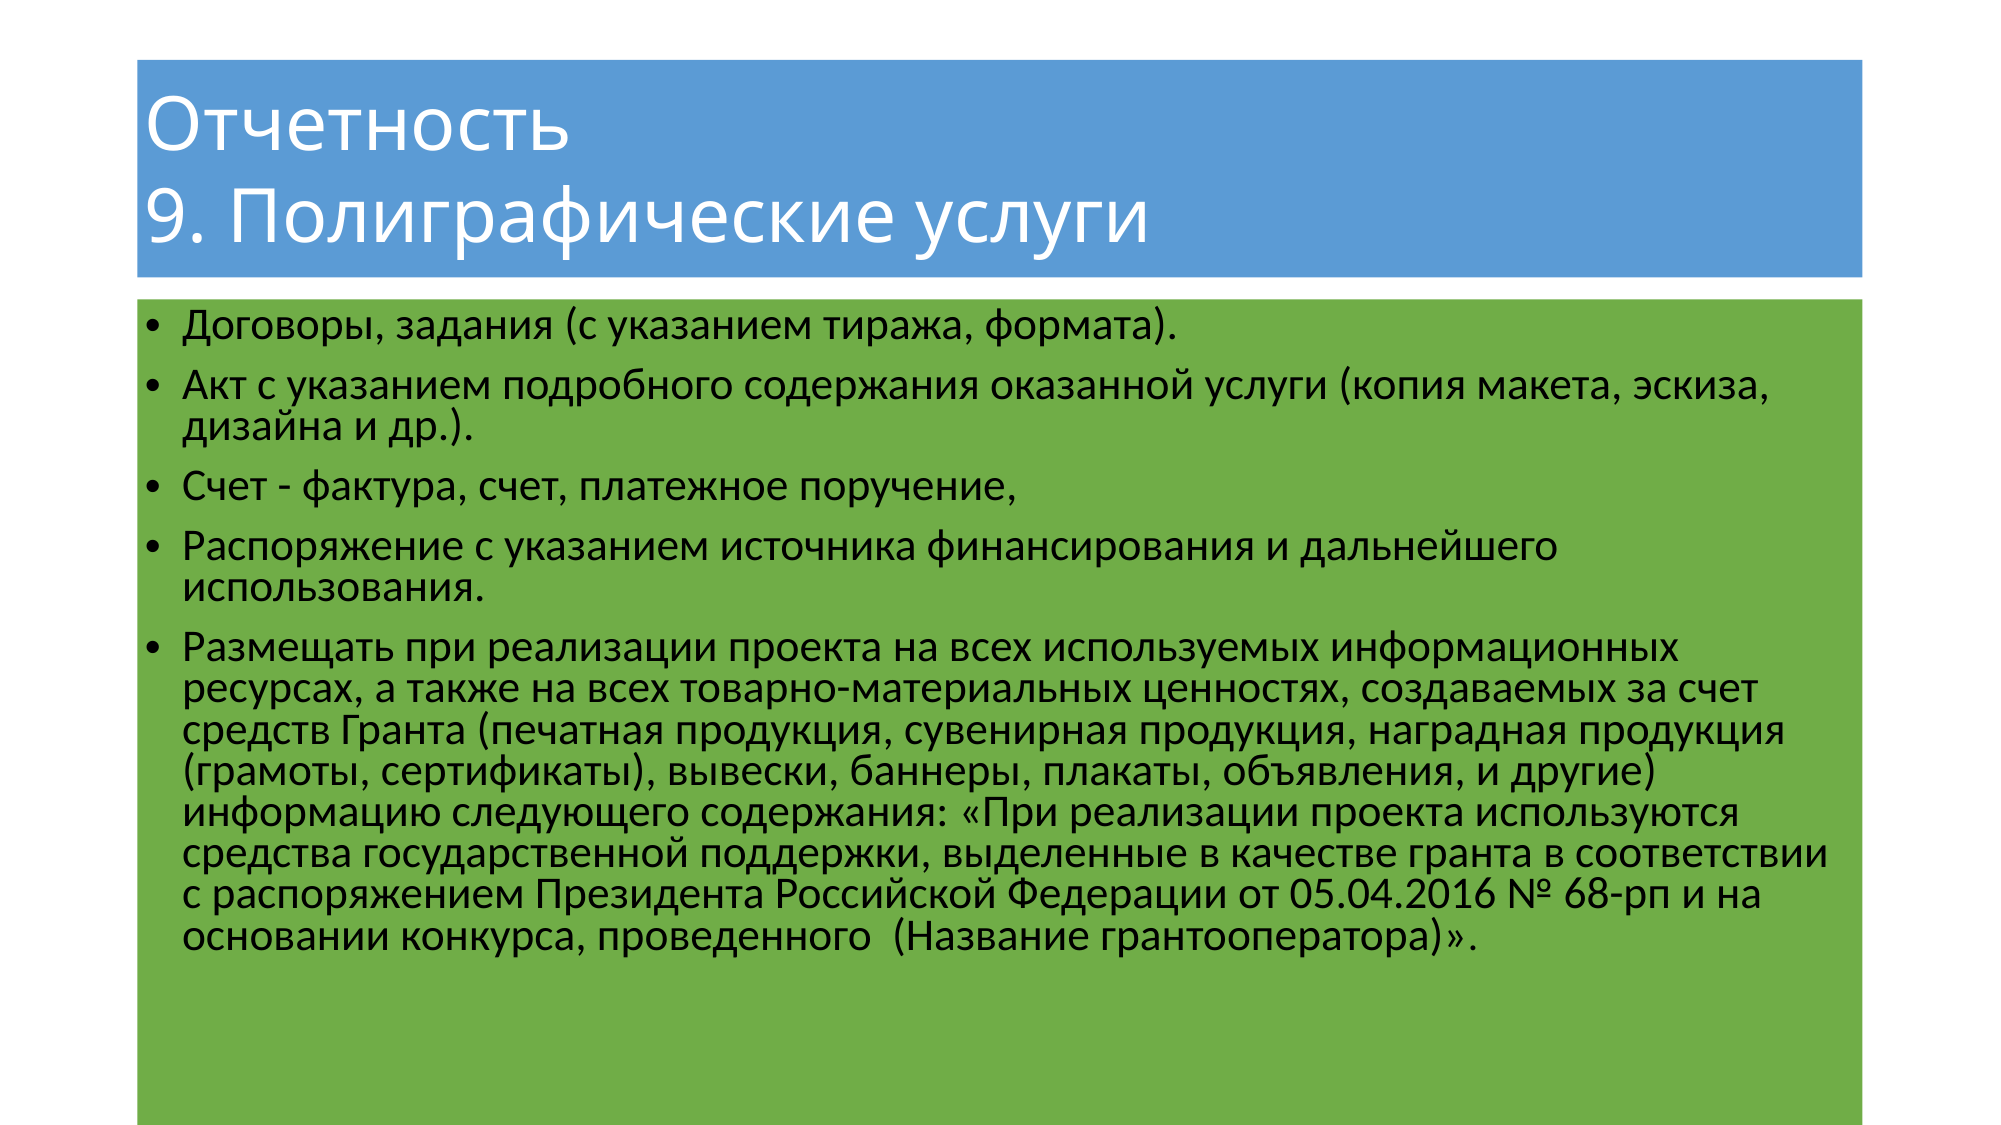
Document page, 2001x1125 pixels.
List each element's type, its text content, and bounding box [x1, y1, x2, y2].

title Отчетность 9. Полиграфические услуги [136, 59, 1863, 278]
list Договоры, задания (с указанием тиража, формата). Акт с указанием подробного содержания оказанной услуги (копия макета, эскиза, дизайна и др.). Счет - фактура, счет, платежное поручение, Распоряжение с указанием источника финансирования и дальнейшего использования. Размещать при реализации проекта на всех используемых информационных ресурсах, а также на всех товарно-материальных ценностях, создаваемых за счет средств Гранта (печатная продукция, сувенирная продукция, наградная продукция (грамоты, сертификаты), вывески, баннеры, плакаты, объявления, и другие) информацию следующего содержания: «При реализации проекта используются средства государственной поддержки, выделенные в качестве гранта в соответствии c распоряжением Президента Российской Федерации от 05.04.2016 № 68-рп и на основании конкурса, проведенного (Название грантооператора)». [136, 298, 1863, 1125]
